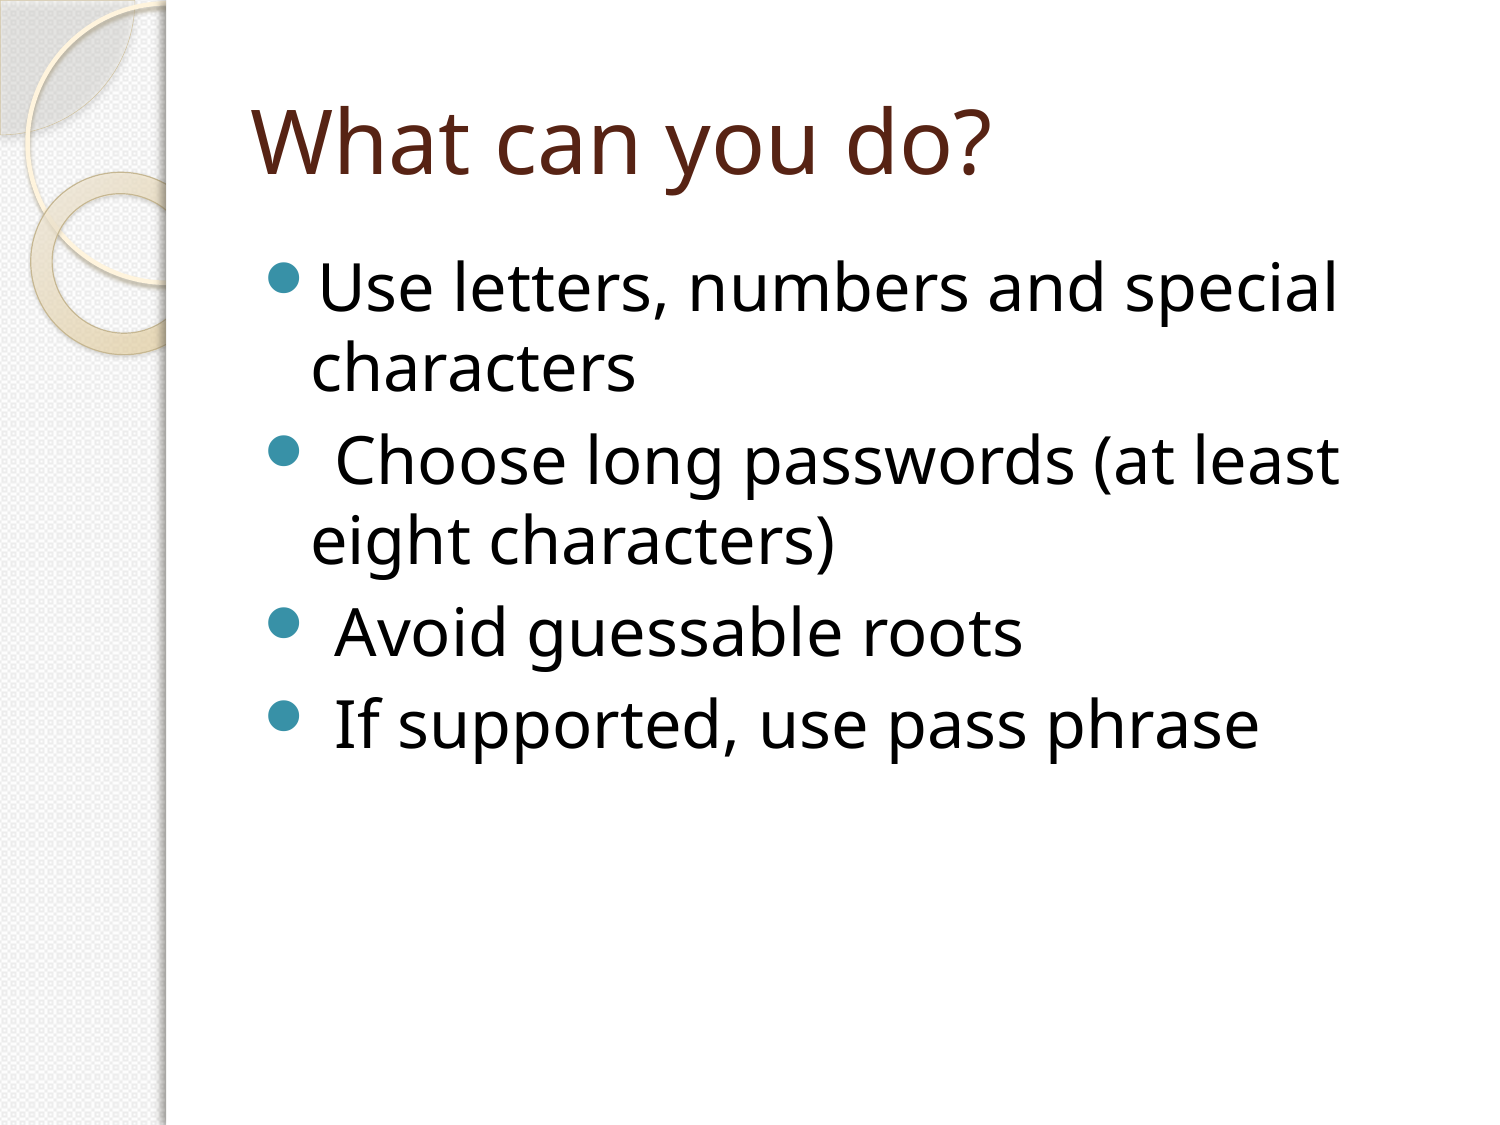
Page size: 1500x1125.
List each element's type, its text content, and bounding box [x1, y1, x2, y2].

title What can you do? [235, 45, 1466, 233]
list Use letters, numbers and special characters Choose long passwords (at least eight characters) Avoid guessable roots If supported, use pass phrase [235, 237, 1466, 1026]
